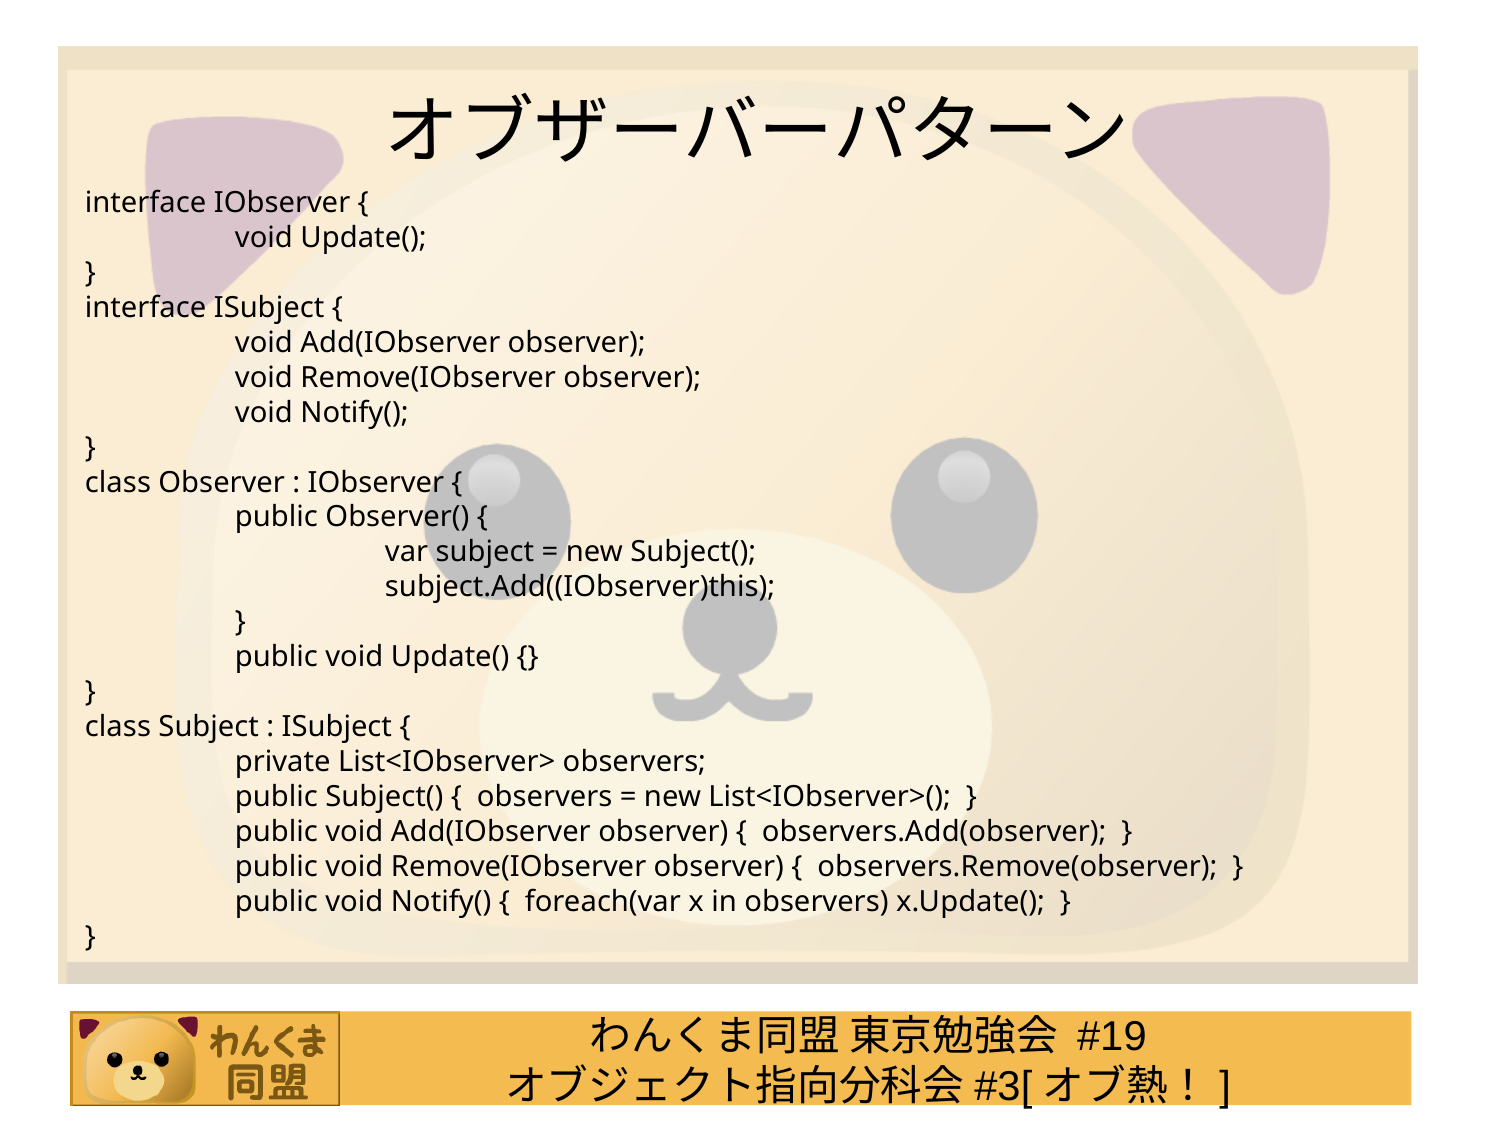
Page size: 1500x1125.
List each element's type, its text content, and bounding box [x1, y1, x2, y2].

text_box interface IObserver { void Update(); } interface ISubject { void Add(IObserver observer); void Remove(IObserver observer); void Notify(); } class Observer : IObserver { public Observer() { var subject = new Subject(); subject.Add((IObserver)this); } public void Update() {} } class Subject : ISubject { private List<IObserver> observers; public Subject() { observers = new List<IObserver>(); } public void Add(IObserver observer) { observers.Add(observer); } public void Remove(IObserver observer) { observers.Remove(observer); } public void Notify() { foreach(var x in observers) x.Update(); } } [70, 175, 1418, 995]
title オブザーバーパターン [81, 46, 1433, 163]
picture [58, 46, 1418, 984]
picture [70, 1011, 340, 1106]
